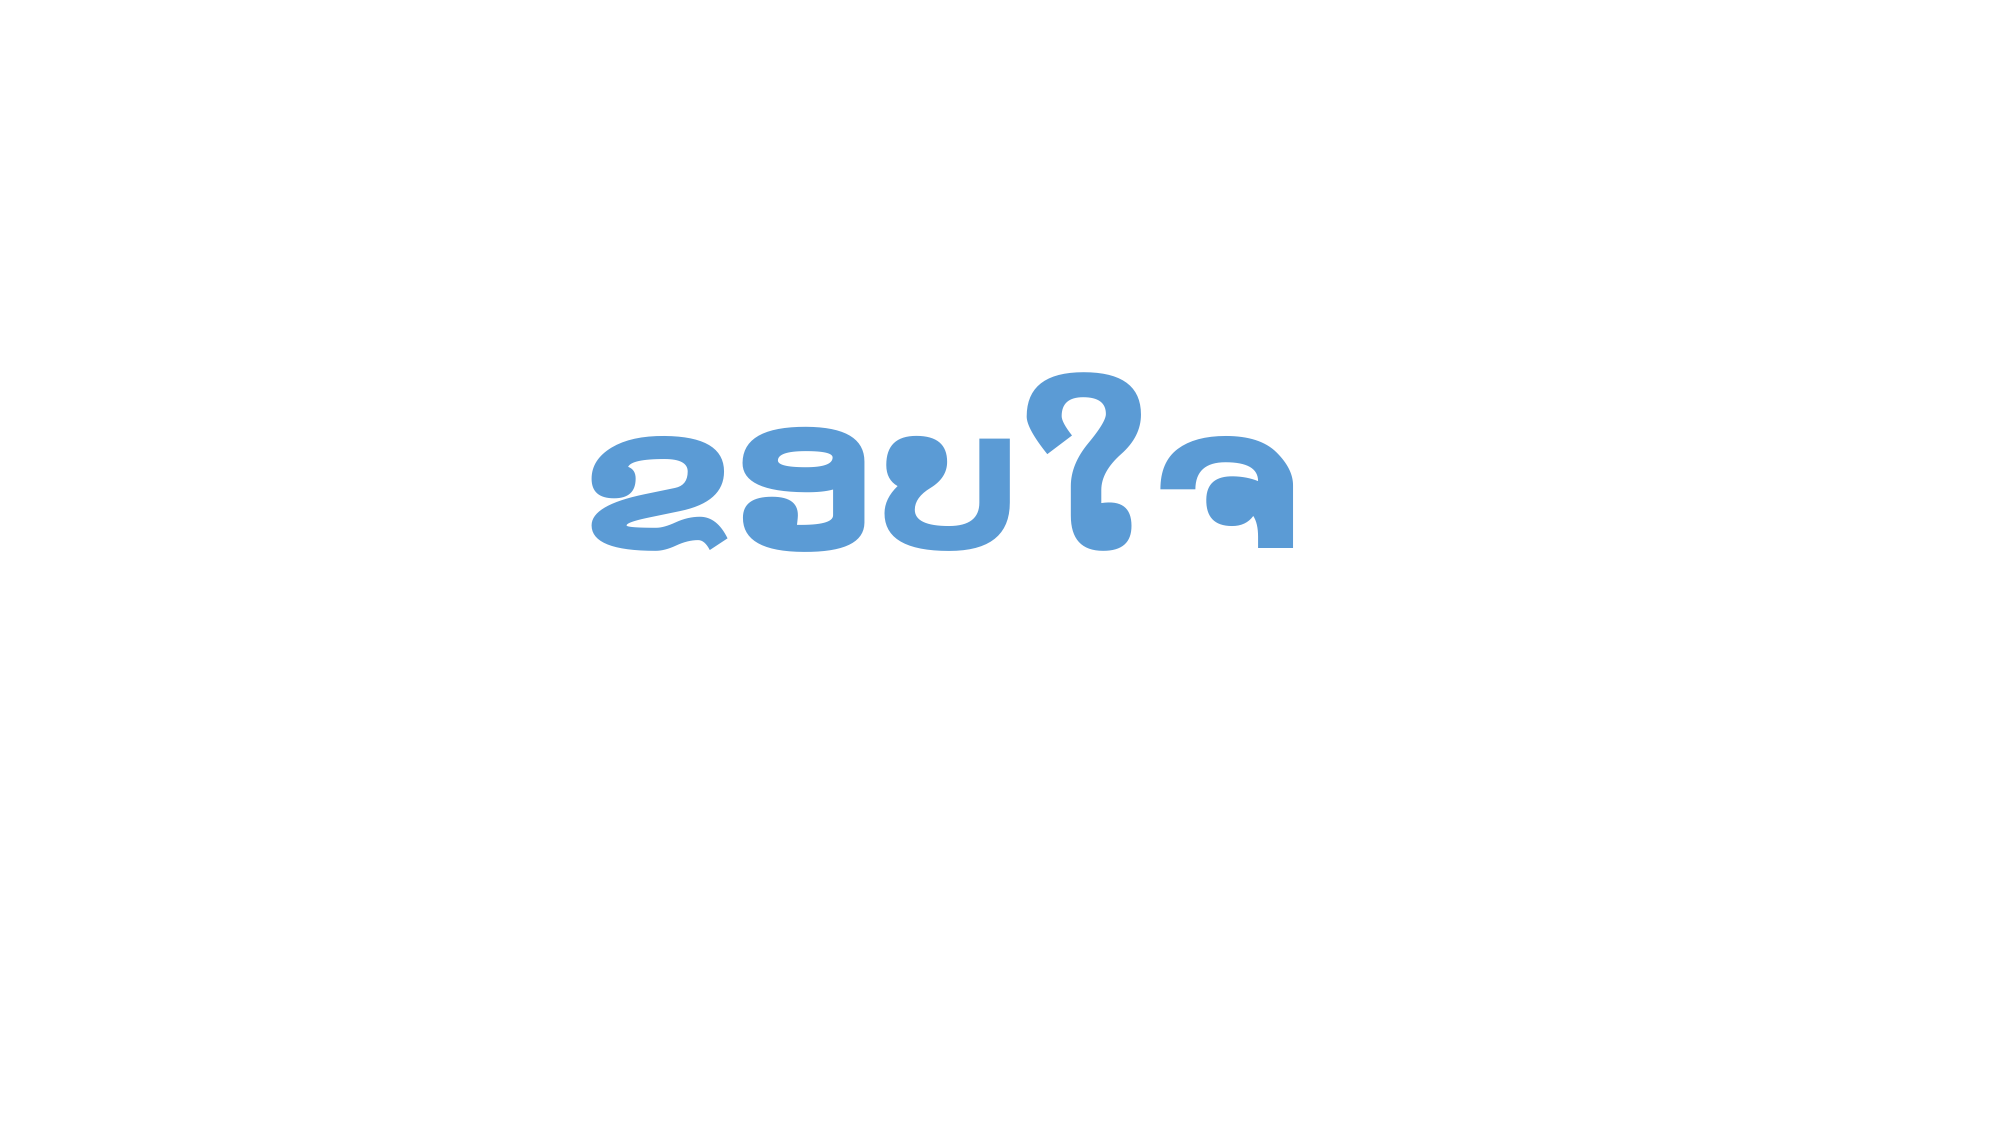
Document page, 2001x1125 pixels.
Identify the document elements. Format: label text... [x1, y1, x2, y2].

text_box ຂອບໃຈ [501, 340, 1384, 596]
